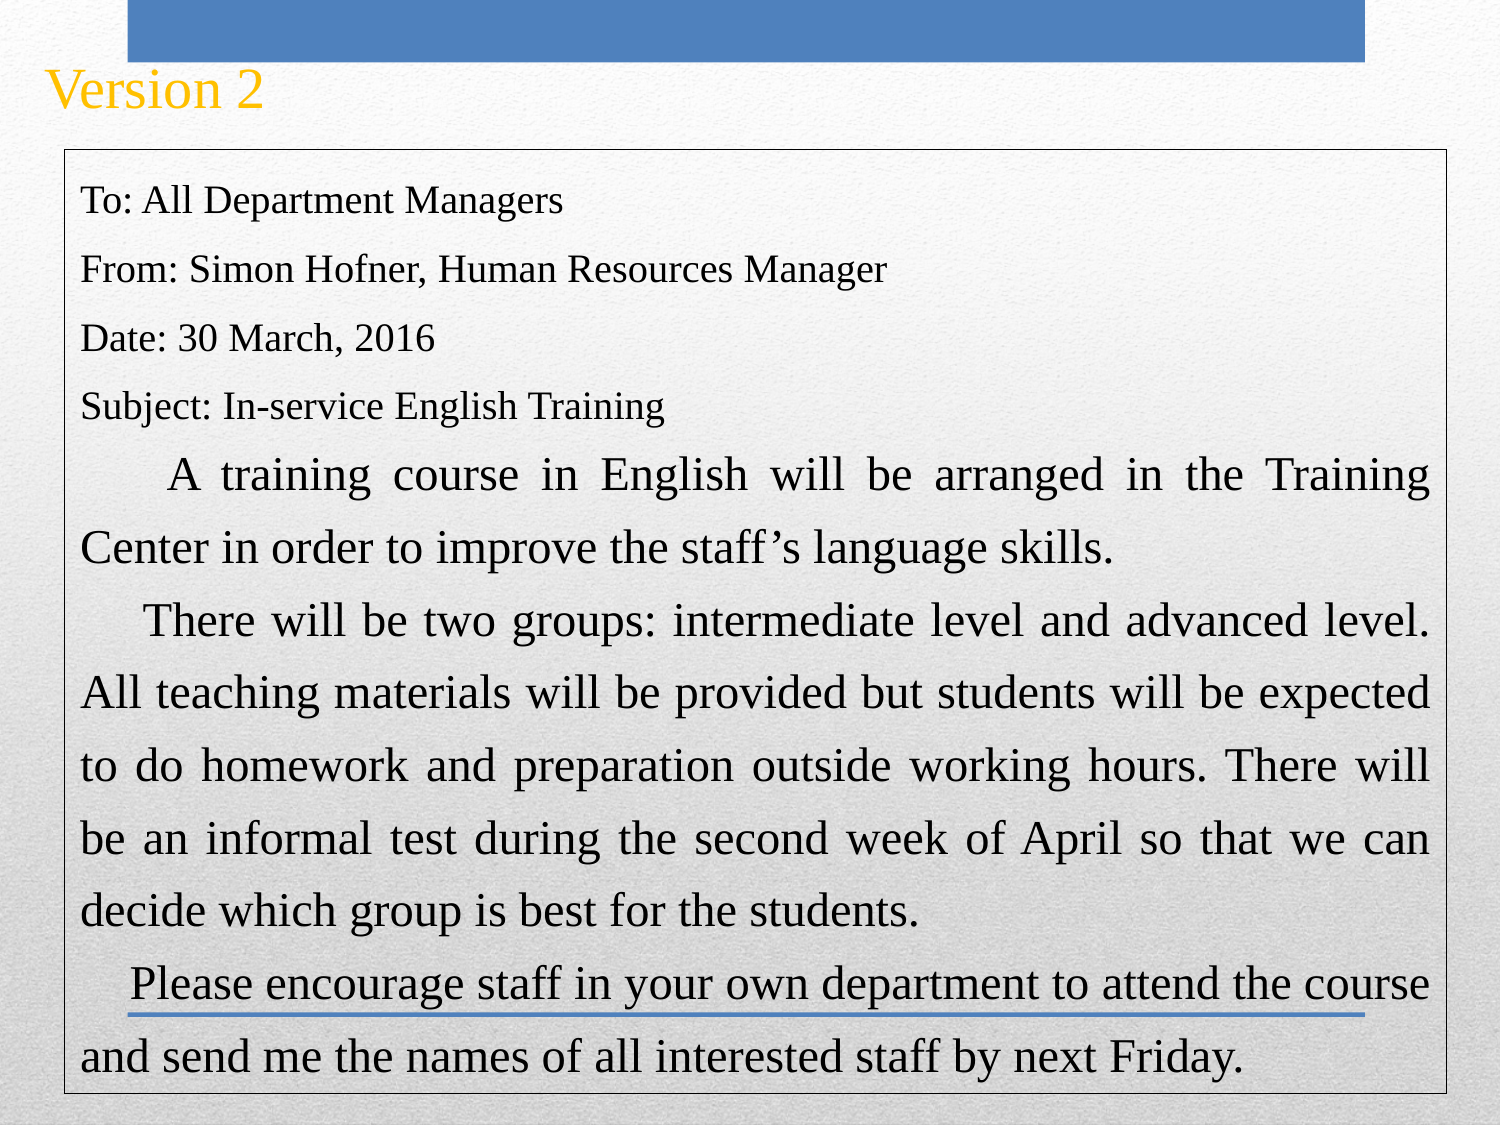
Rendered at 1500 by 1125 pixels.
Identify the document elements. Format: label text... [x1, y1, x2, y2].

list To: All Department Managers From: Simon Hofner, Human Resources Manager Date: 30 March, 2016 Subject: In-service English Training A training course in English will be arranged in the Training Center in order to improve the staff’s language skills. There will be two groups: intermediate level and advanced level. All teaching materials will be provided but students will be expected to do homework and preparation outside working hours. There will be an informal test during the second week of April so that we can decide which group is best for the students. Please encourage staff in your own department to attend the course and send me the names of all interested staff by next Friday. [64, 149, 1447, 1094]
text_box Version 2 [29, 42, 325, 128]
